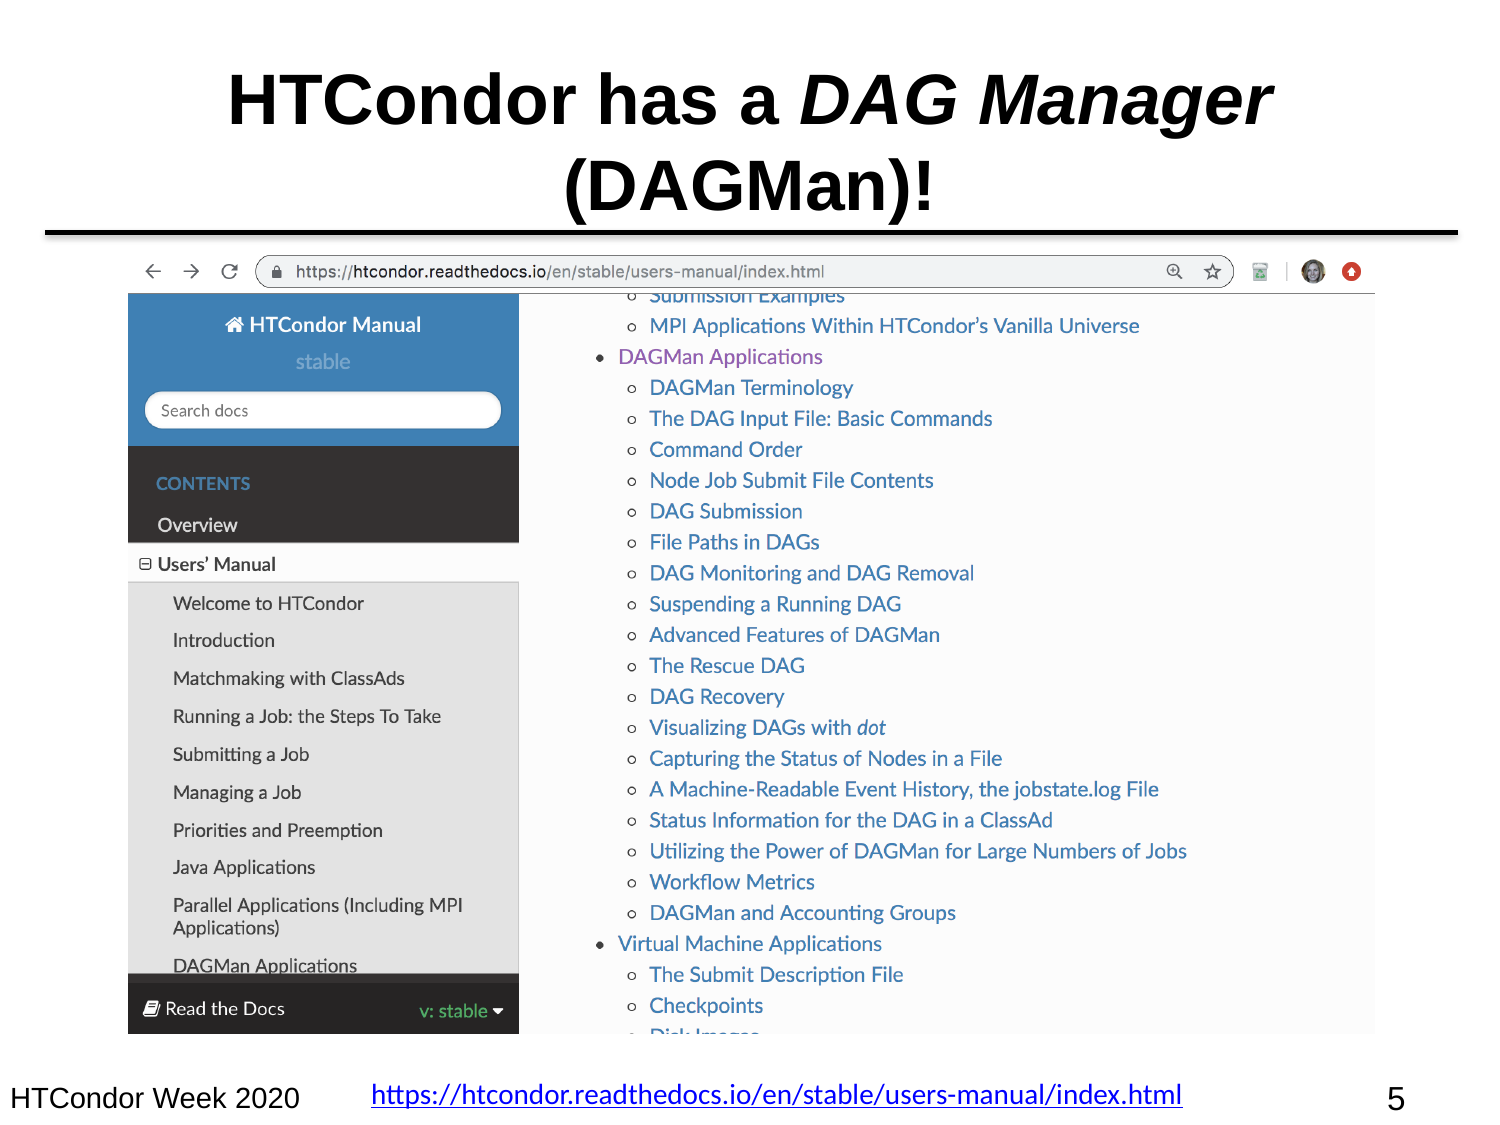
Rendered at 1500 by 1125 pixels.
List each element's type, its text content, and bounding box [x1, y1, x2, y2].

title HTCondor has a DAG Manager (DAGMan)! [75, 45, 1425, 233]
text_box https://htcondor.readthedocs.io/en/stable/users-manual/index.html [356, 1068, 1379, 1118]
picture [127, 250, 1375, 1034]
